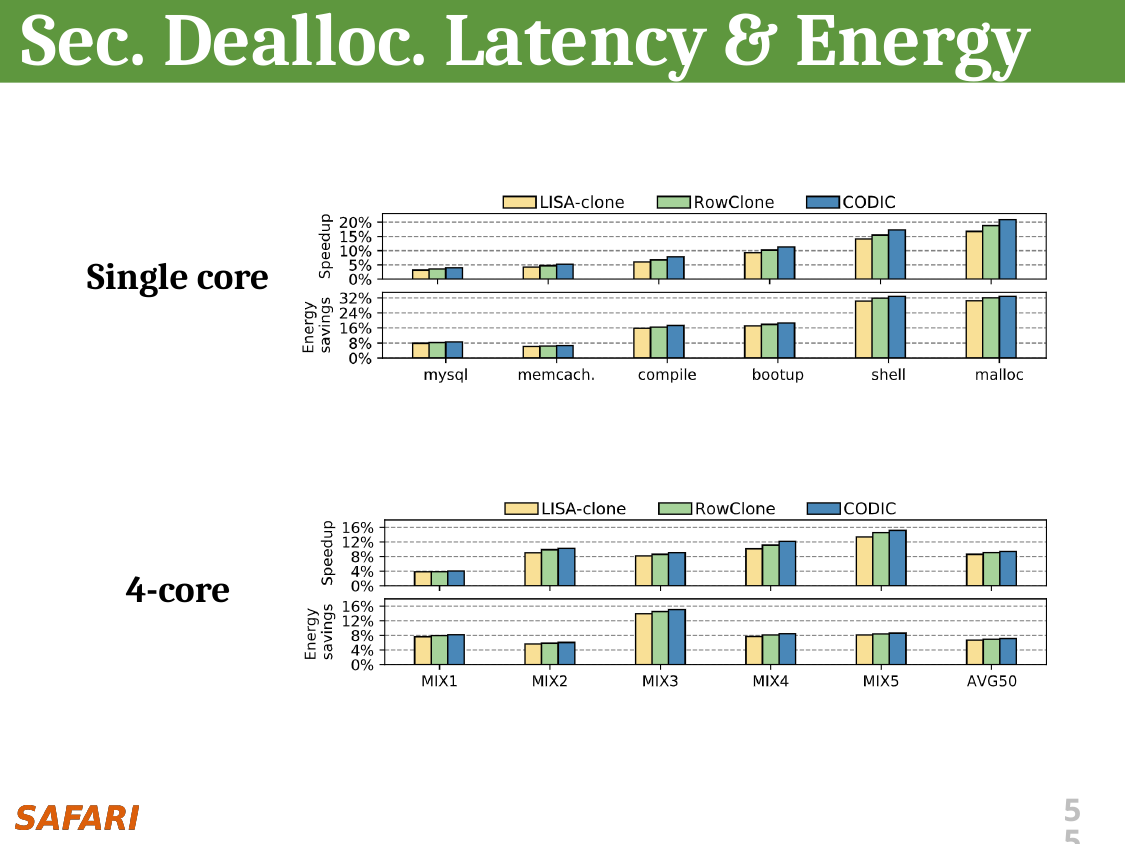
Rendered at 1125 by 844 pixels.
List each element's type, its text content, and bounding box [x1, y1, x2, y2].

text_box 55 [1057, 794, 1105, 829]
picture [281, 182, 1059, 389]
title Sec. Dealloc. Latency & Energy Results [10, 0, 1125, 79]
picture [15, 805, 139, 830]
text_box Single core [72, 244, 276, 305]
text_box 4-core [111, 558, 246, 618]
picture [281, 486, 1059, 691]
